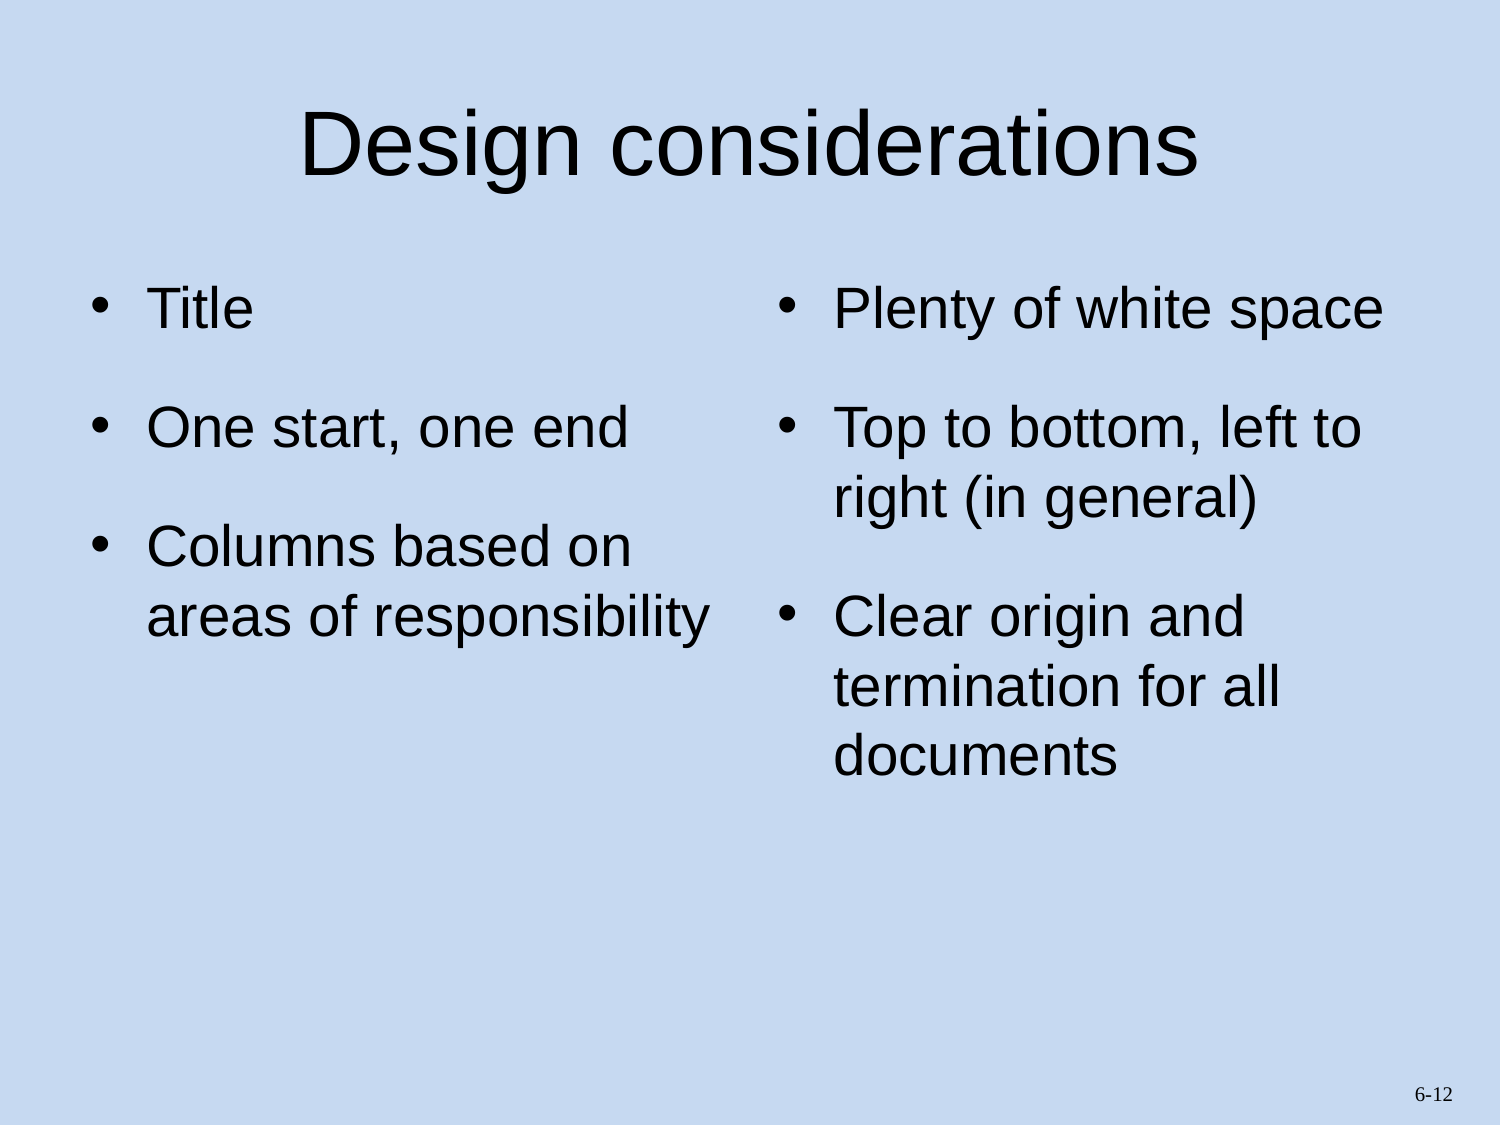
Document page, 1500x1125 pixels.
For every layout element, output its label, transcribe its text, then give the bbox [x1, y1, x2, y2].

list Title One start, one end Columns based on areas of responsibility [75, 262, 738, 1005]
list Plenty of white space Top to bottom, left to right (in general) Clear origin and termination for all documents [762, 262, 1425, 1005]
title Design considerations [75, 45, 1425, 233]
